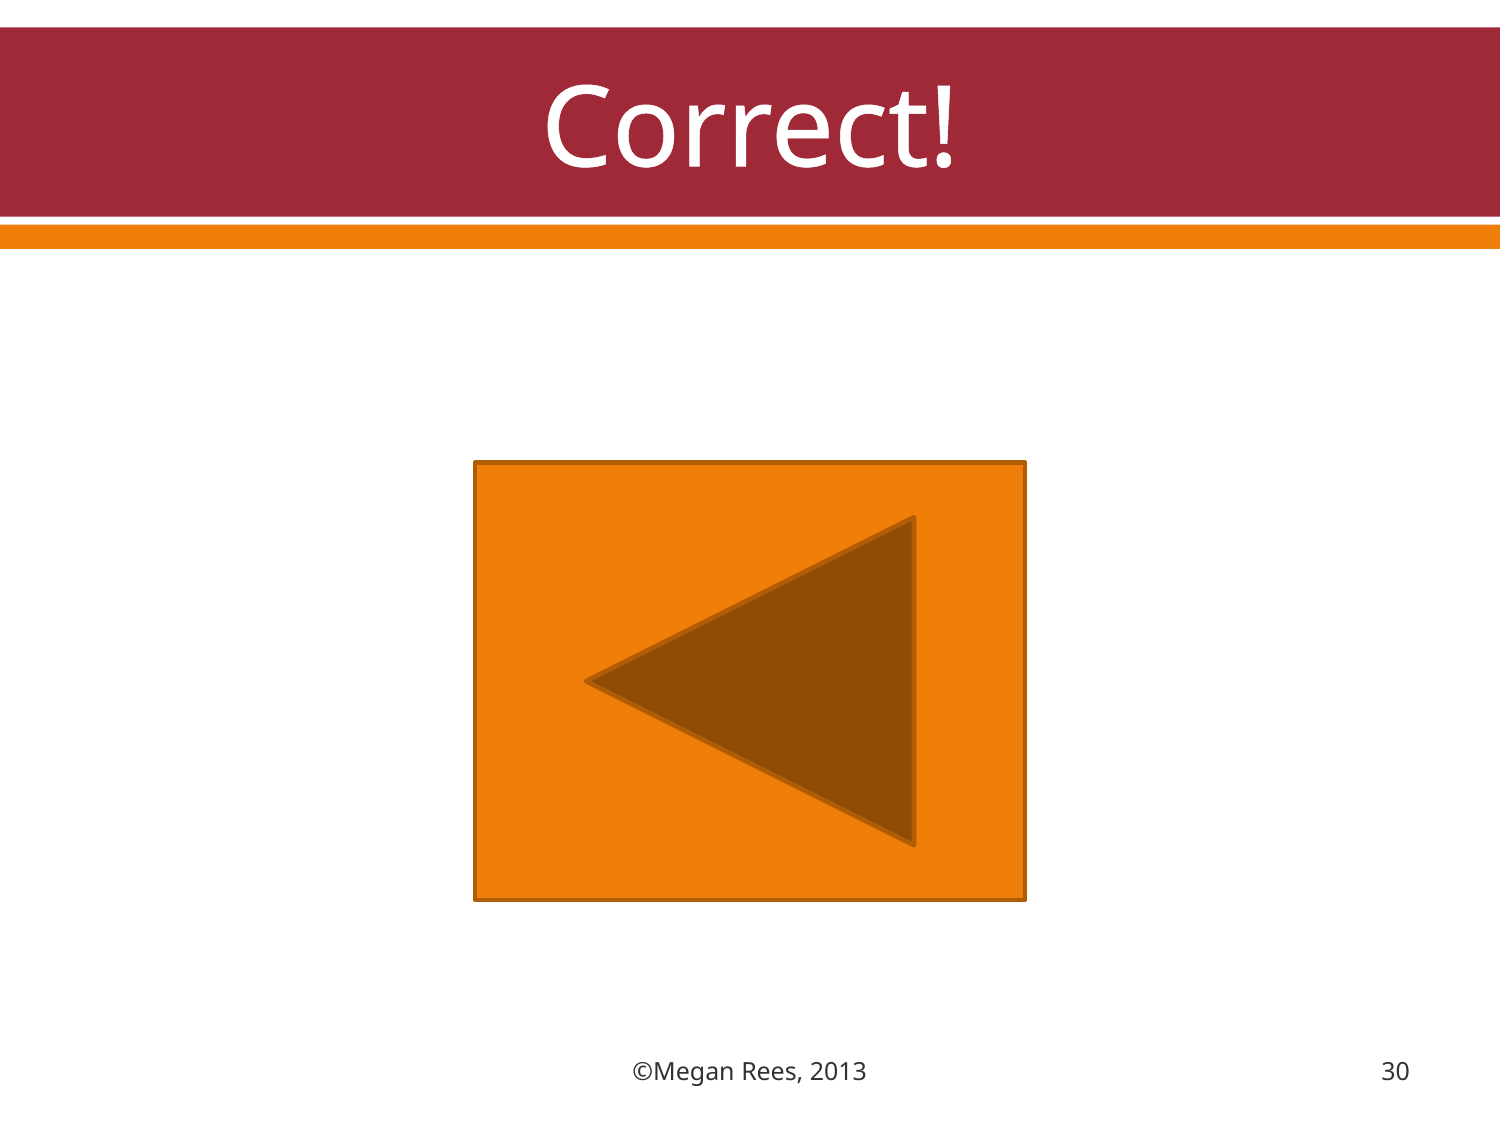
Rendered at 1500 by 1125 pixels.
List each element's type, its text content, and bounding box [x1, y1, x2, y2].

slide_number 30 [1074, 1042, 1425, 1103]
text_box [473, 460, 1027, 902]
footer ©Megan Rees, 2013 [512, 1042, 988, 1103]
title Correct! [75, 29, 1425, 213]
